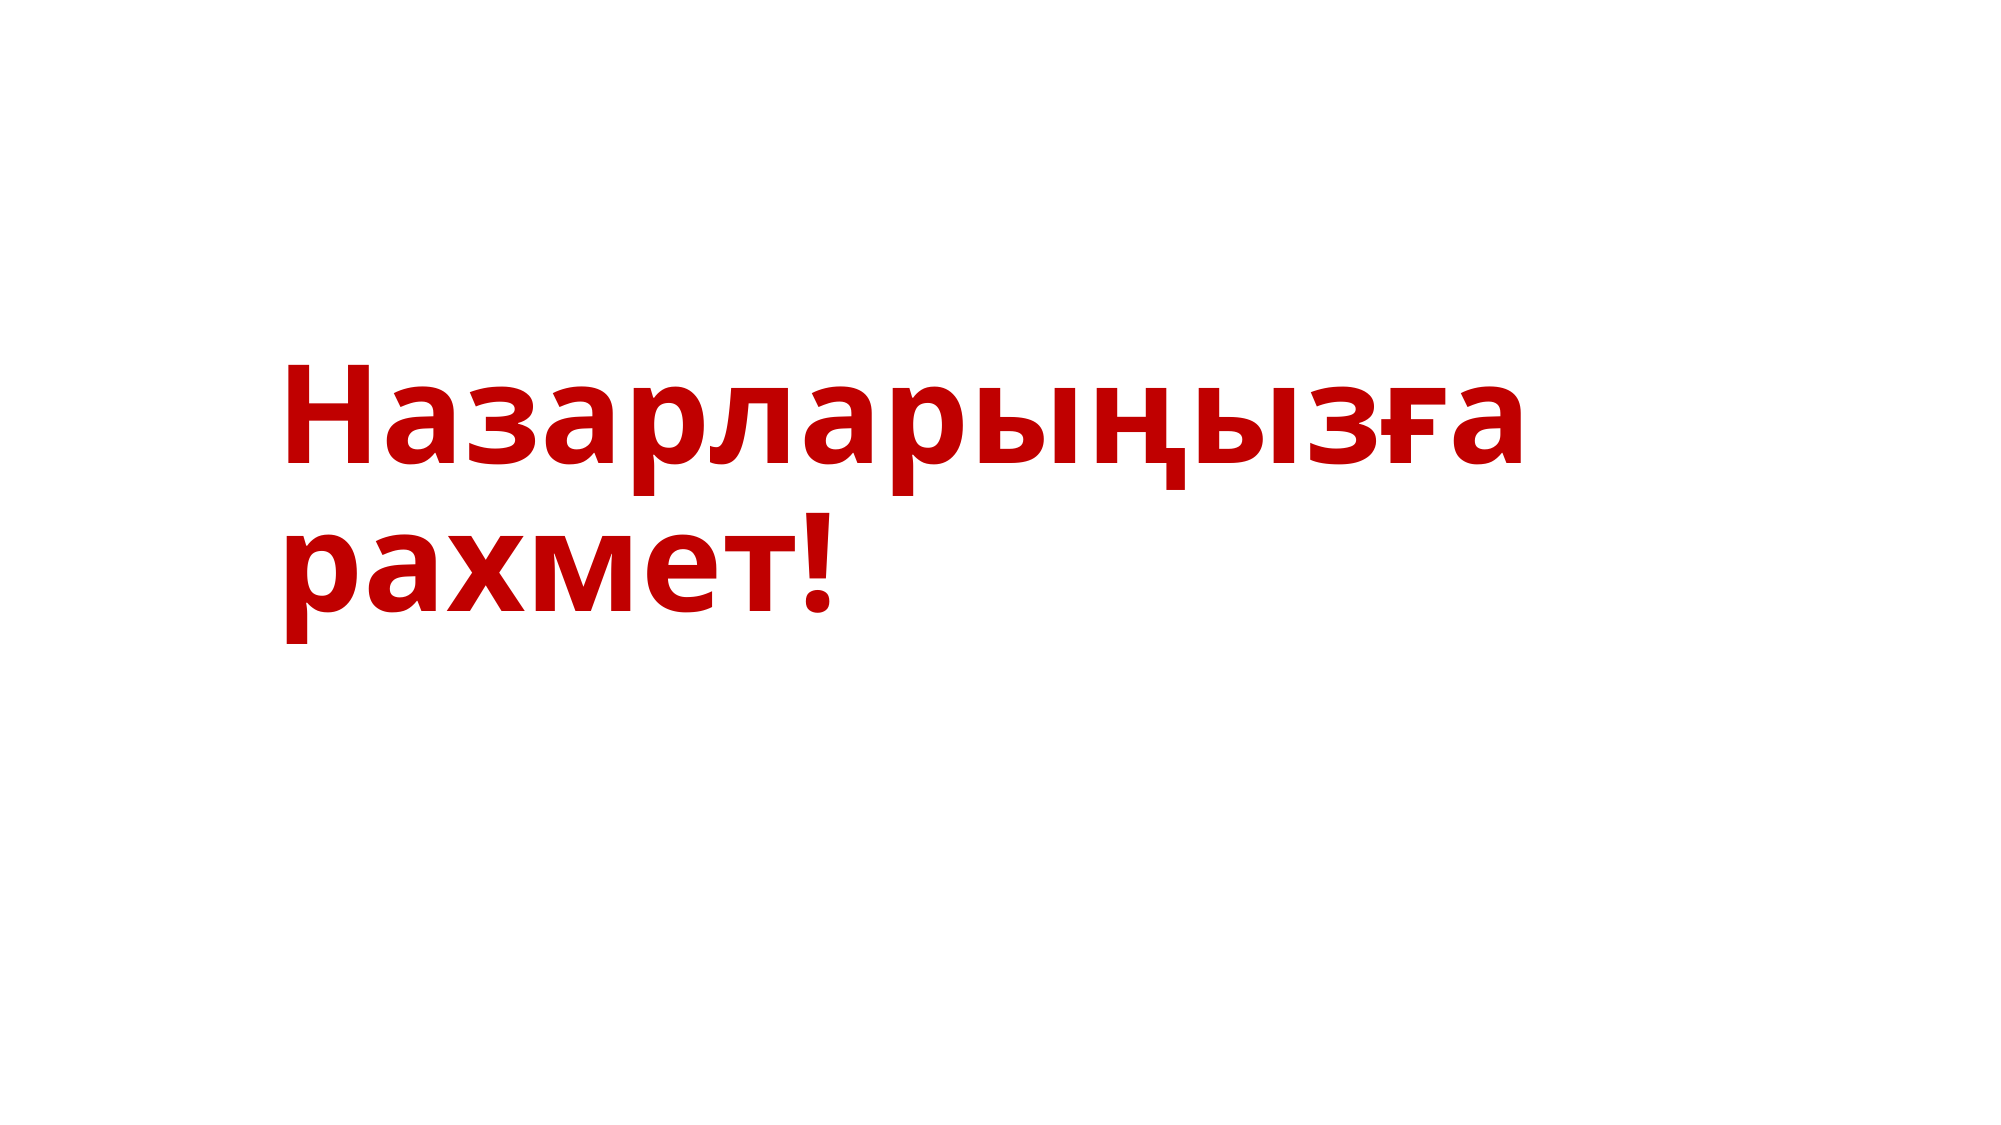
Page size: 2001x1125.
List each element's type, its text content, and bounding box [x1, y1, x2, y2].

title Назарларыңызға рахмет! [261, 301, 1719, 684]
